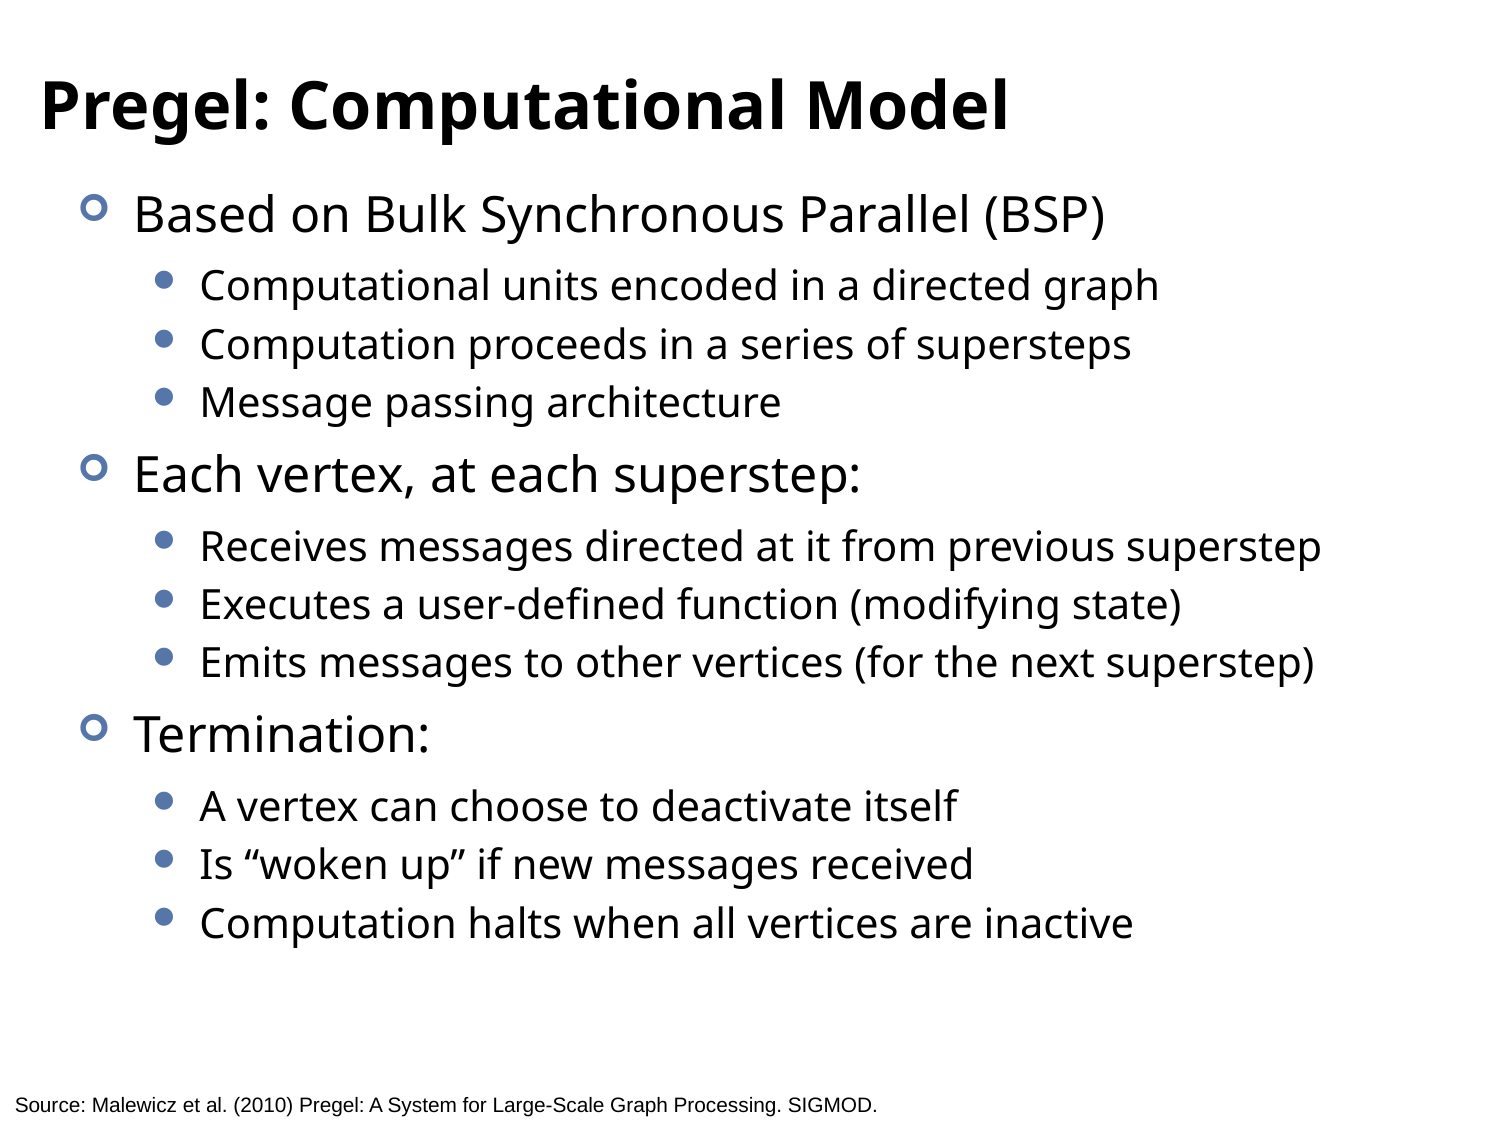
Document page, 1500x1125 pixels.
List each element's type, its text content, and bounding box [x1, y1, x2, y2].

title Pregel: Computational Model [24, 18, 1451, 188]
text_box Source: Malewicz et al. (2010) Pregel: A System for Large-Scale Graph Processing. SIGMOD. [0, 1084, 1388, 1125]
list Based on Bulk Synchronous Parallel (BSP) Computational units encoded in a directed graph Computation proceeds in a series of supersteps Message passing architecture Each vertex, at each superstep: Receives messages directed at it from previous superstep Executes a user-defined function (modifying state) Emits messages to other vertices (for the next superstep) Termination: A vertex can choose to deactivate itself Is “woken up” if new messages received Computation halts when all vertices are inactive [62, 174, 1451, 1013]
